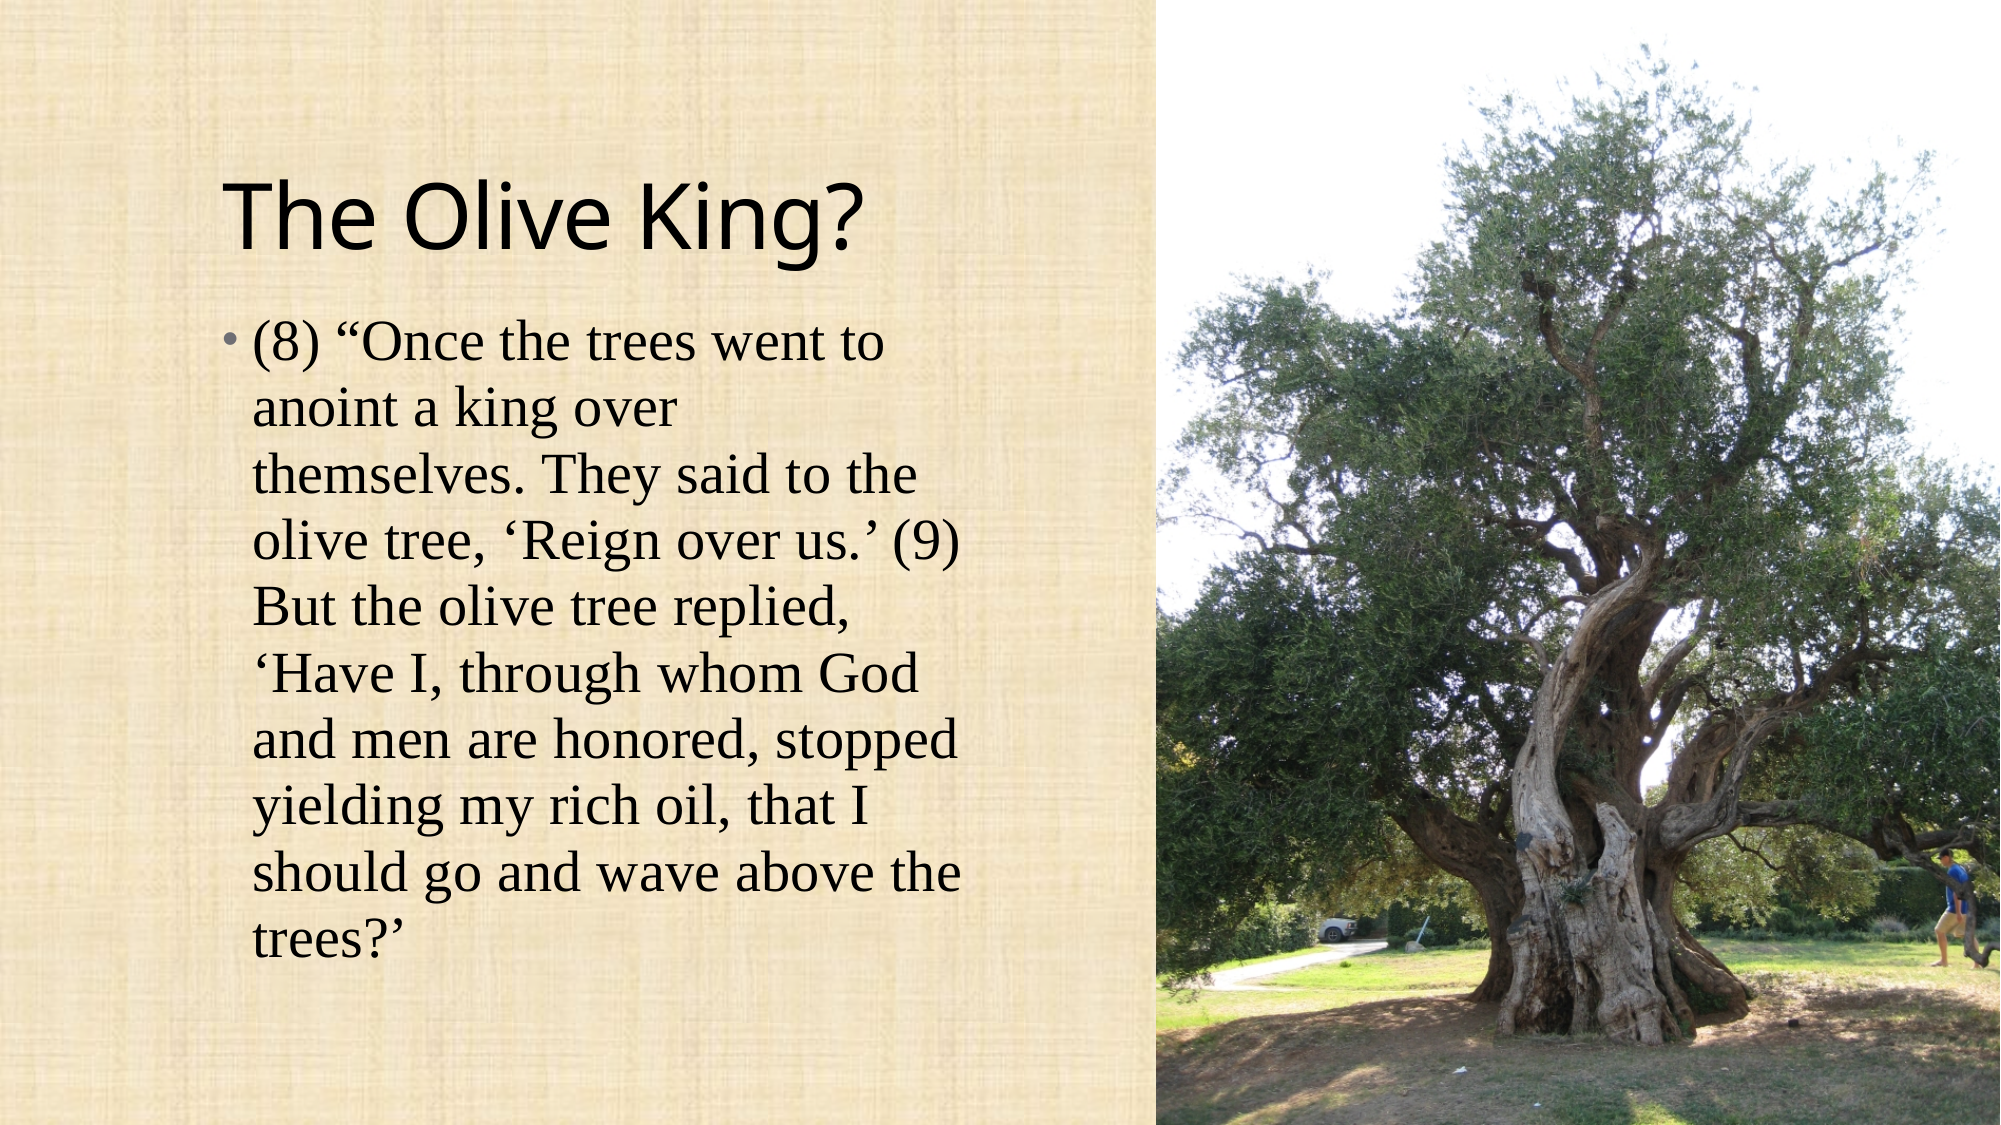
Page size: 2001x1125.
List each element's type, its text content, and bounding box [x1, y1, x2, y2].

picture [1156, 0, 2000, 1125]
list (8) “Once the trees went to anoint a king over themselves. They said to the olive tree, ‘Reign over us.’ (9) But the olive tree replied, ‘Have I, through whom God and men are honored, stopped yielding my rich oil, that I should go and wave above the trees?’ [206, 299, 980, 1084]
title The Olive King? [206, 60, 1149, 278]
